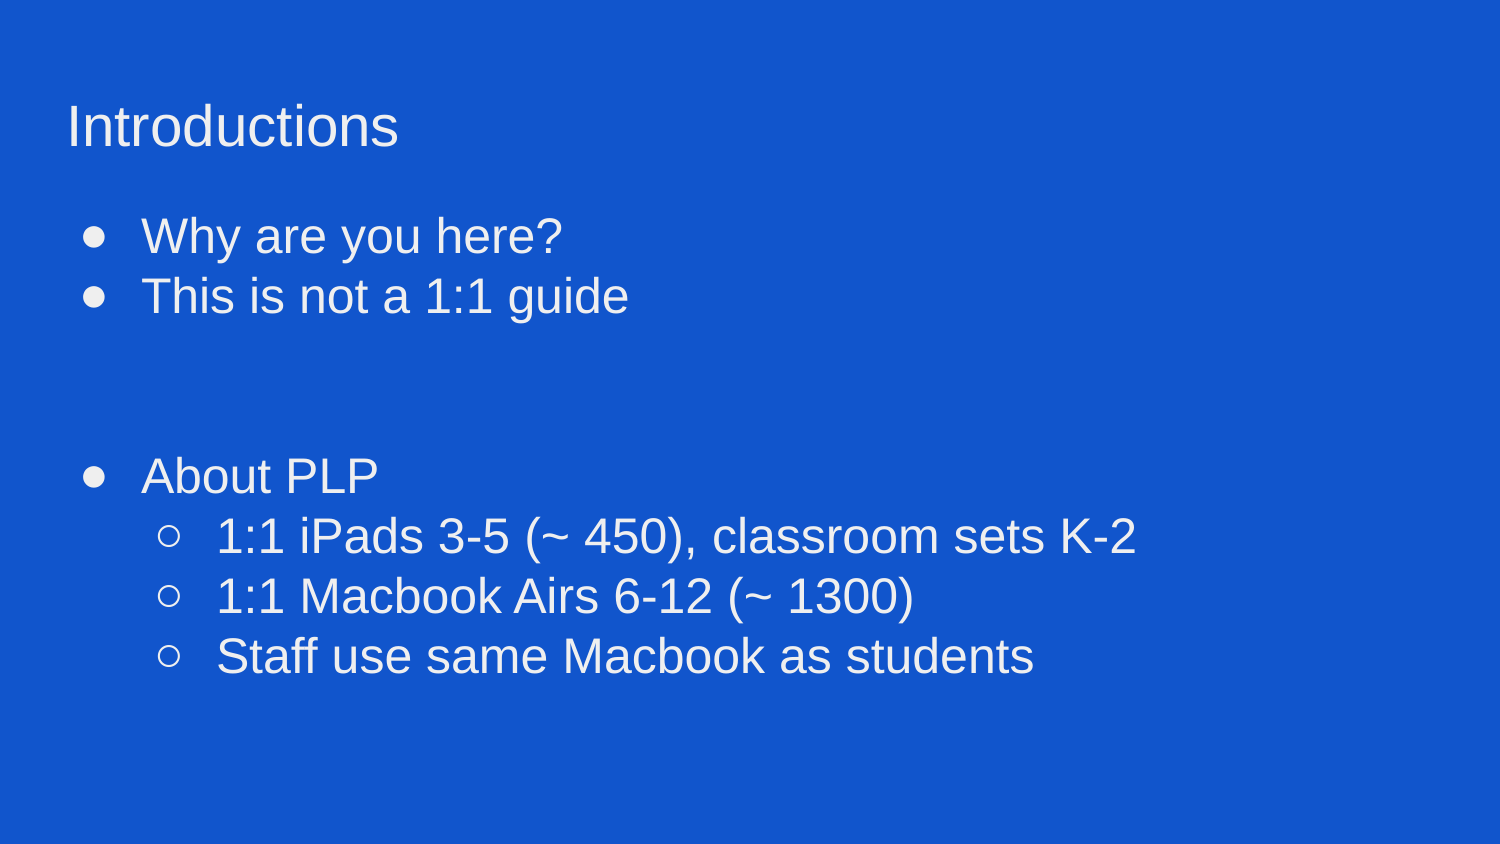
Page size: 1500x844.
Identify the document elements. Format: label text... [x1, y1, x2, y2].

title Introductions [51, 72, 1449, 167]
list Why are you here? This is not a 1:1 guide About PLP 1:1 iPads 3-5 (~ 450), classroom sets K-2 1:1 Macbook Airs 6-12 (~ 1300) Staff use same Macbook as students [51, 189, 1449, 832]
